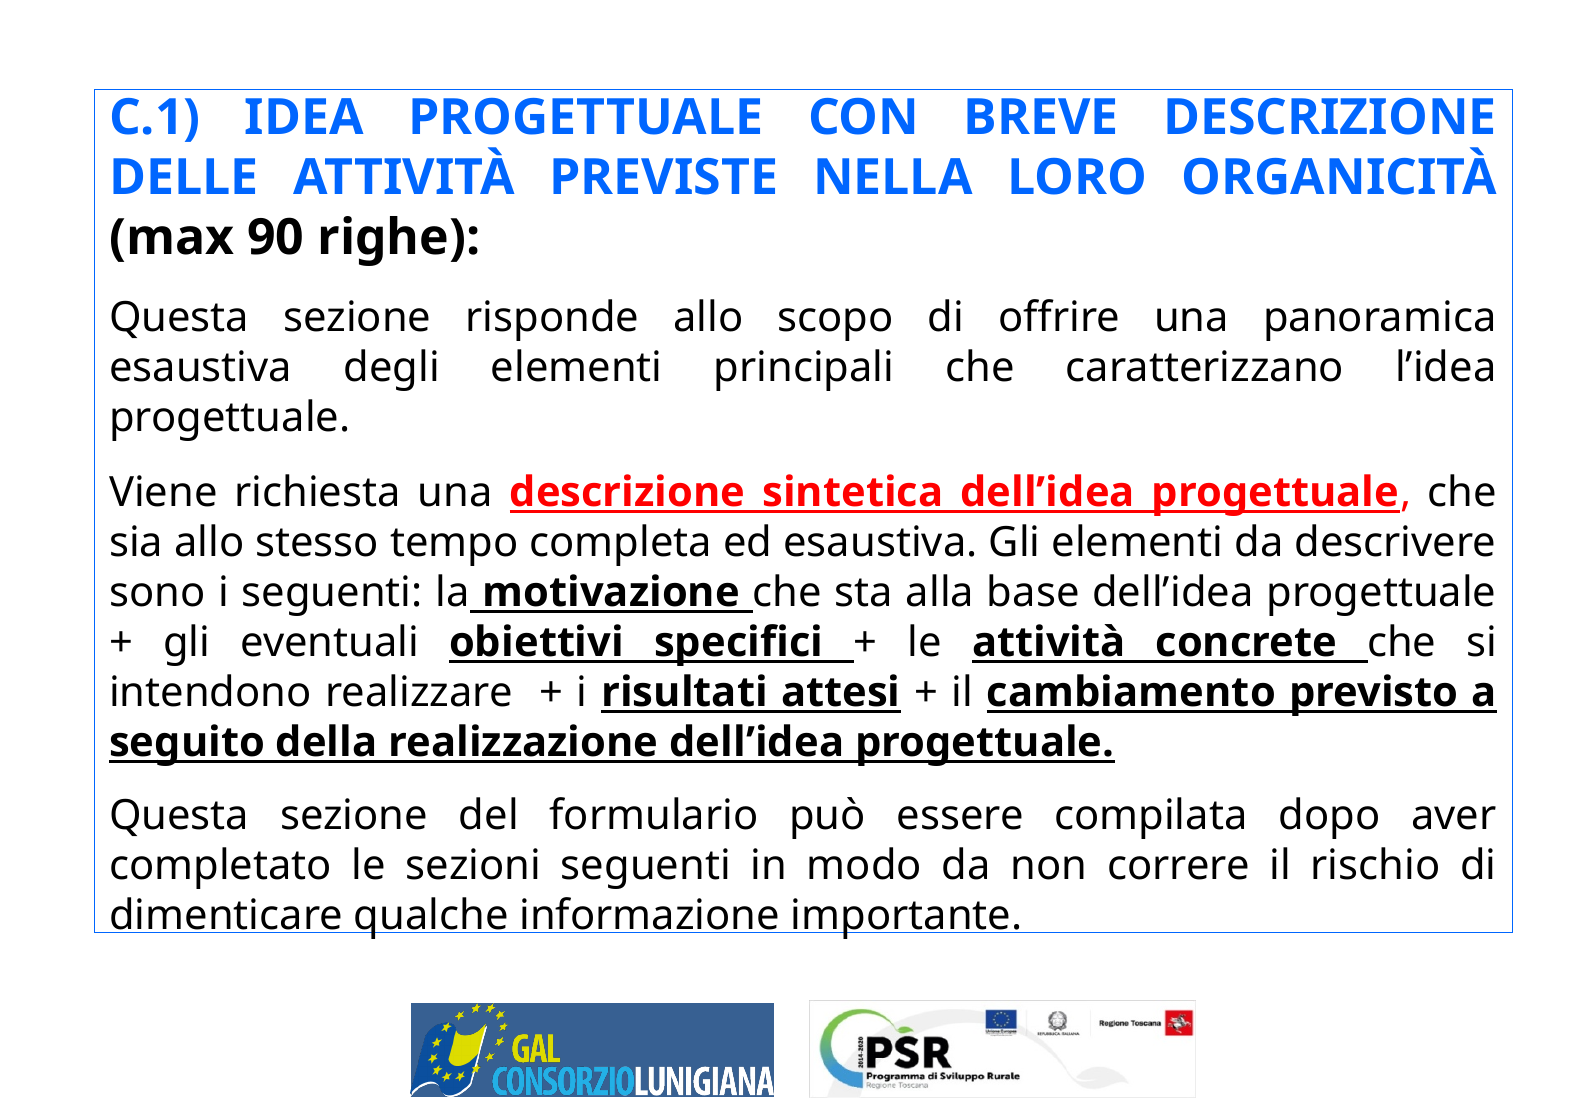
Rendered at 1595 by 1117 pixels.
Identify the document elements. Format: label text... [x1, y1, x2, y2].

picture [808, 1000, 1196, 1098]
picture [410, 1002, 775, 1098]
text_box C.1) IDEA PROGETTUALE CON BREVE DESCRIZIONE DELLE ATTIVITÀ PREVISTE NELLA LORO ORGANICITÀ (max 90 righe): Questa sezione risponde allo scopo di offrire una panoramica esaustiva degli elementi principali che caratterizzano l’idea progettuale. Viene richiesta una descrizione sintetica dell’idea progettuale, che sia allo stesso tempo completa ed esaustiva. Gli elementi da descrivere sono i seguenti: la motivazione che sta alla base dell’idea progettuale + gli eventuali obiettivi specifici + le attività concrete che si intendono realizzare + i risultati attesi + il cambiamento previsto a seguito della realizzazione dell’idea progettuale. Questa sezione del formulario può essere compilata dopo aver completato le sezioni seguenti in modo da non correre il rischio di dimenticare qualche informazione importante. [94, 89, 1513, 933]
